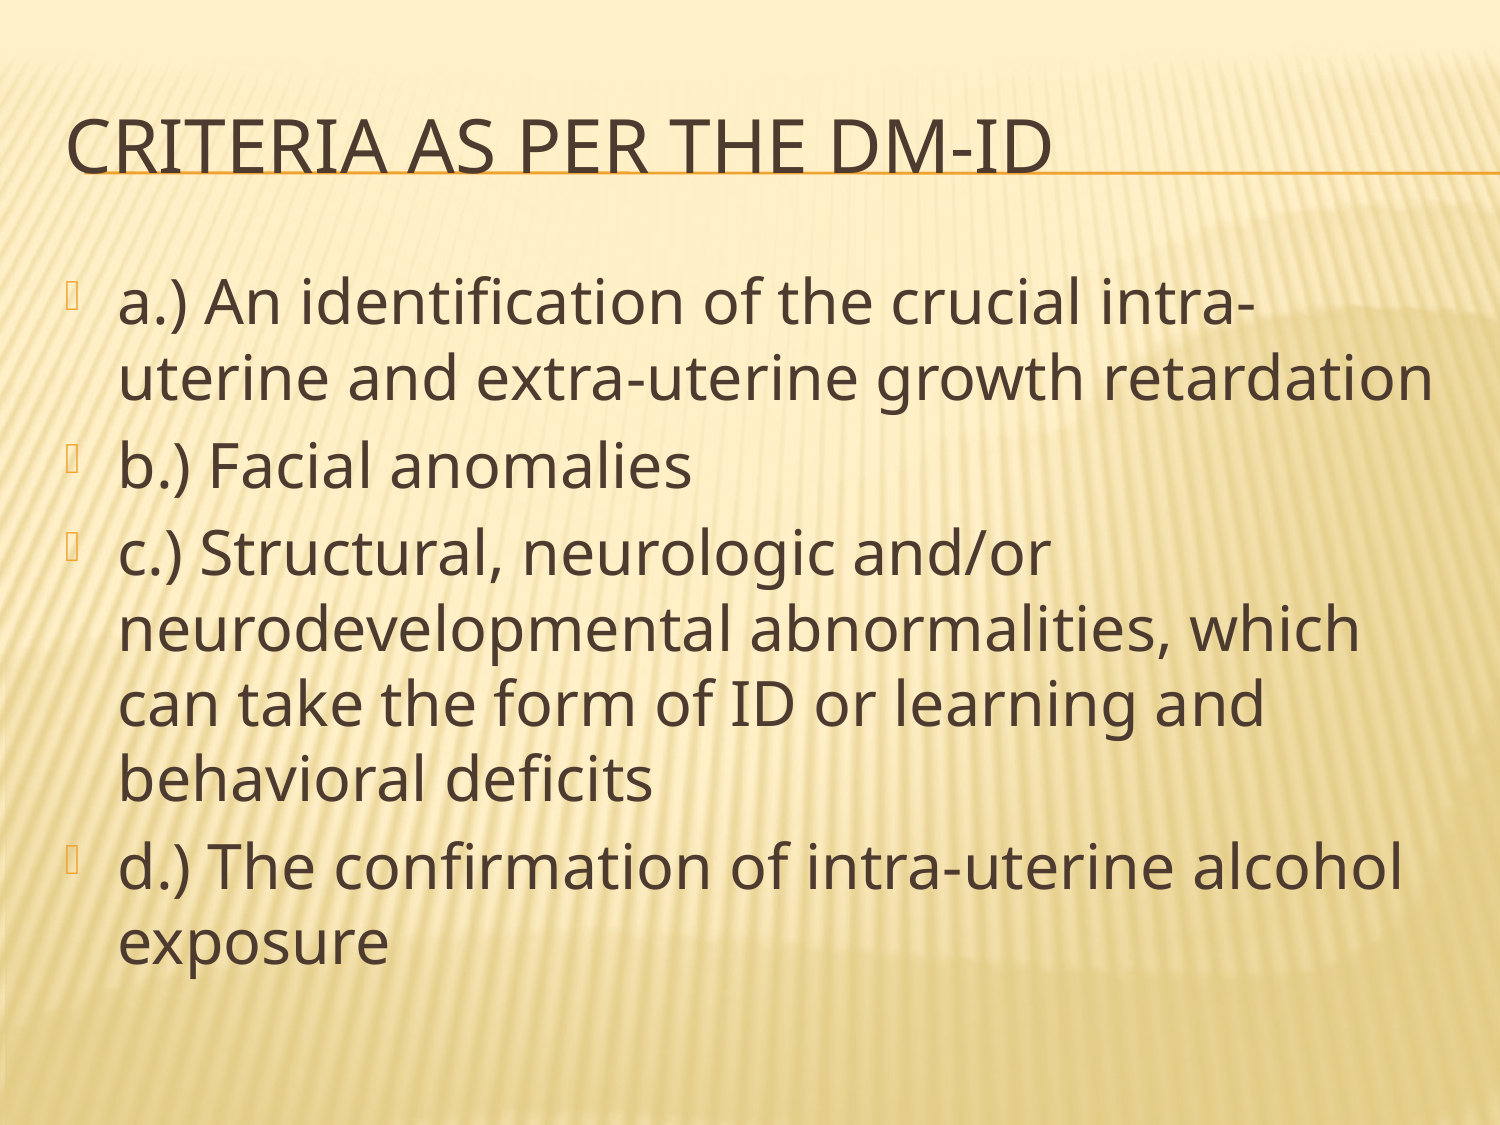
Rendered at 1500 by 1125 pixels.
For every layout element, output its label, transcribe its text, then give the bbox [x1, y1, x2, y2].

list a.) An identification of the crucial intra-uterine and extra-uterine growth retardation b.) Facial anomalies c.) Structural, neurologic and/or neurodevelopmental abnormalities, which can take the form of ID or learning and behavioral deficits d.) The confirmation of intra-uterine alcohol exposure [50, 254, 1475, 998]
title Criteria as per the DM-ID [50, 75, 1475, 213]
